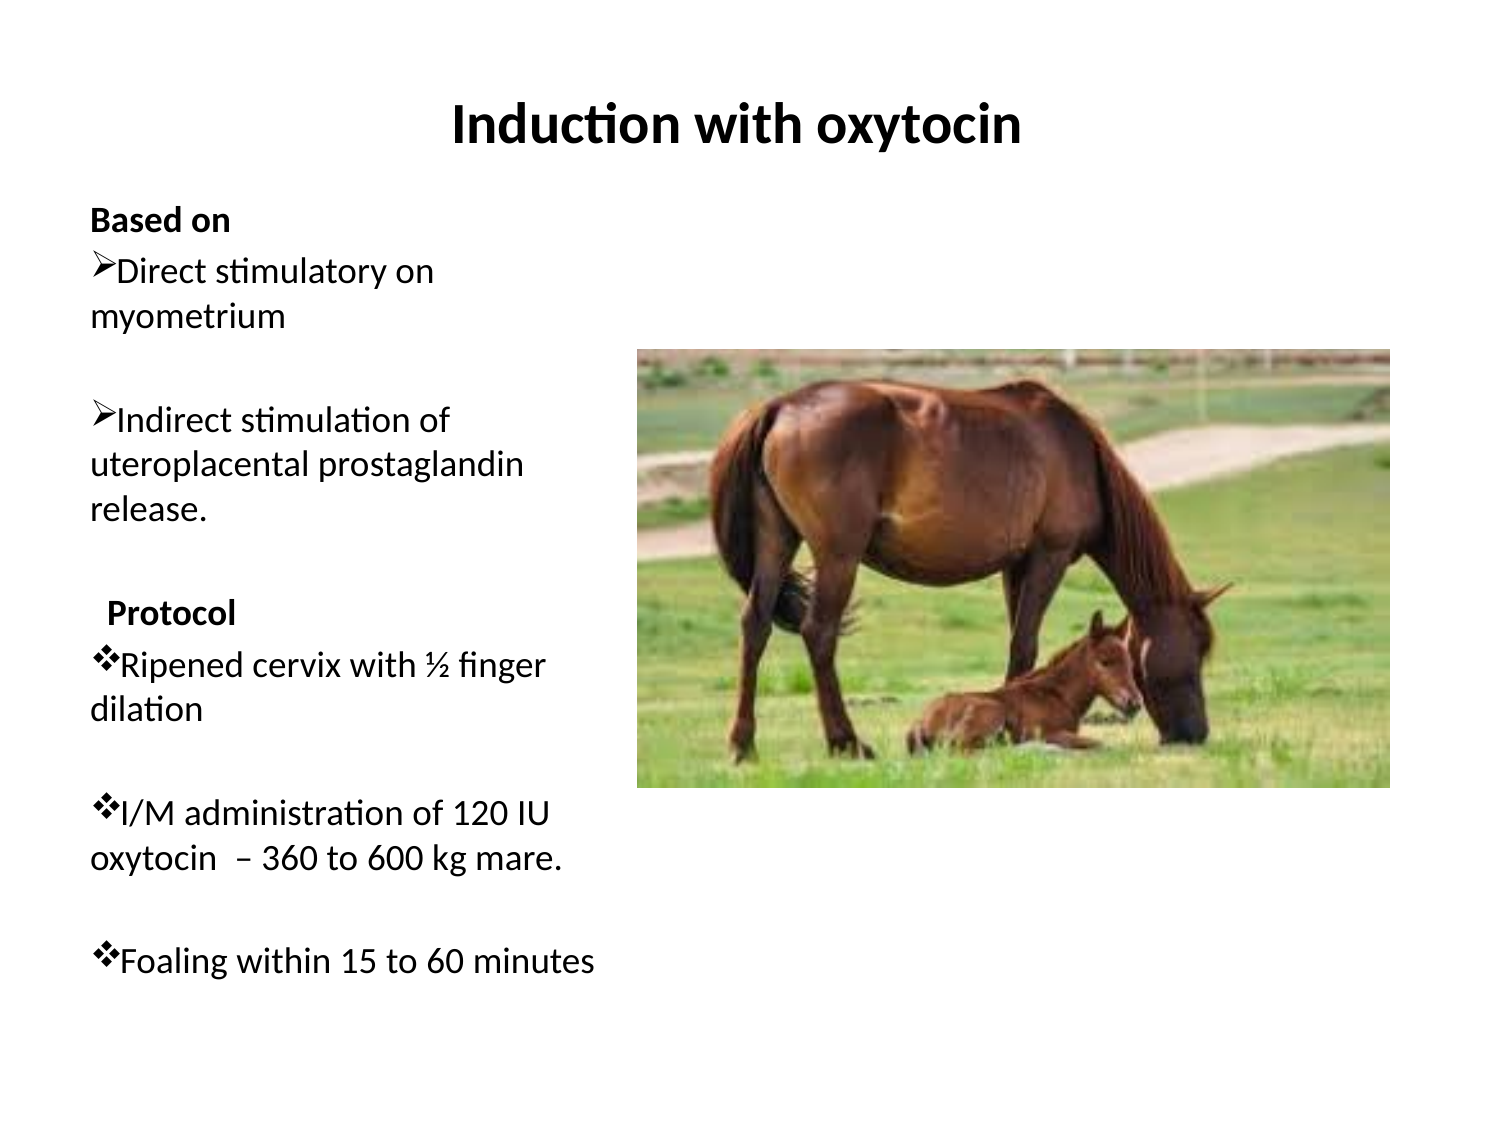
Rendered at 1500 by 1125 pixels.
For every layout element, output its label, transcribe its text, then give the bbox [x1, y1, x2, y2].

title Induction with oxytocin [75, 44, 1338, 163]
list Based on Direct stimulatory on myometrium Indirect stimulation of uteroplacental prostaglandin release. Protocol Ripened cervix with ½ finger dilation I/M administration of 120 IU oxytocin – 360 to 600 kg mare. Foaling within 15 to 60 minutes [75, 187, 613, 1005]
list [637, 349, 1390, 788]
